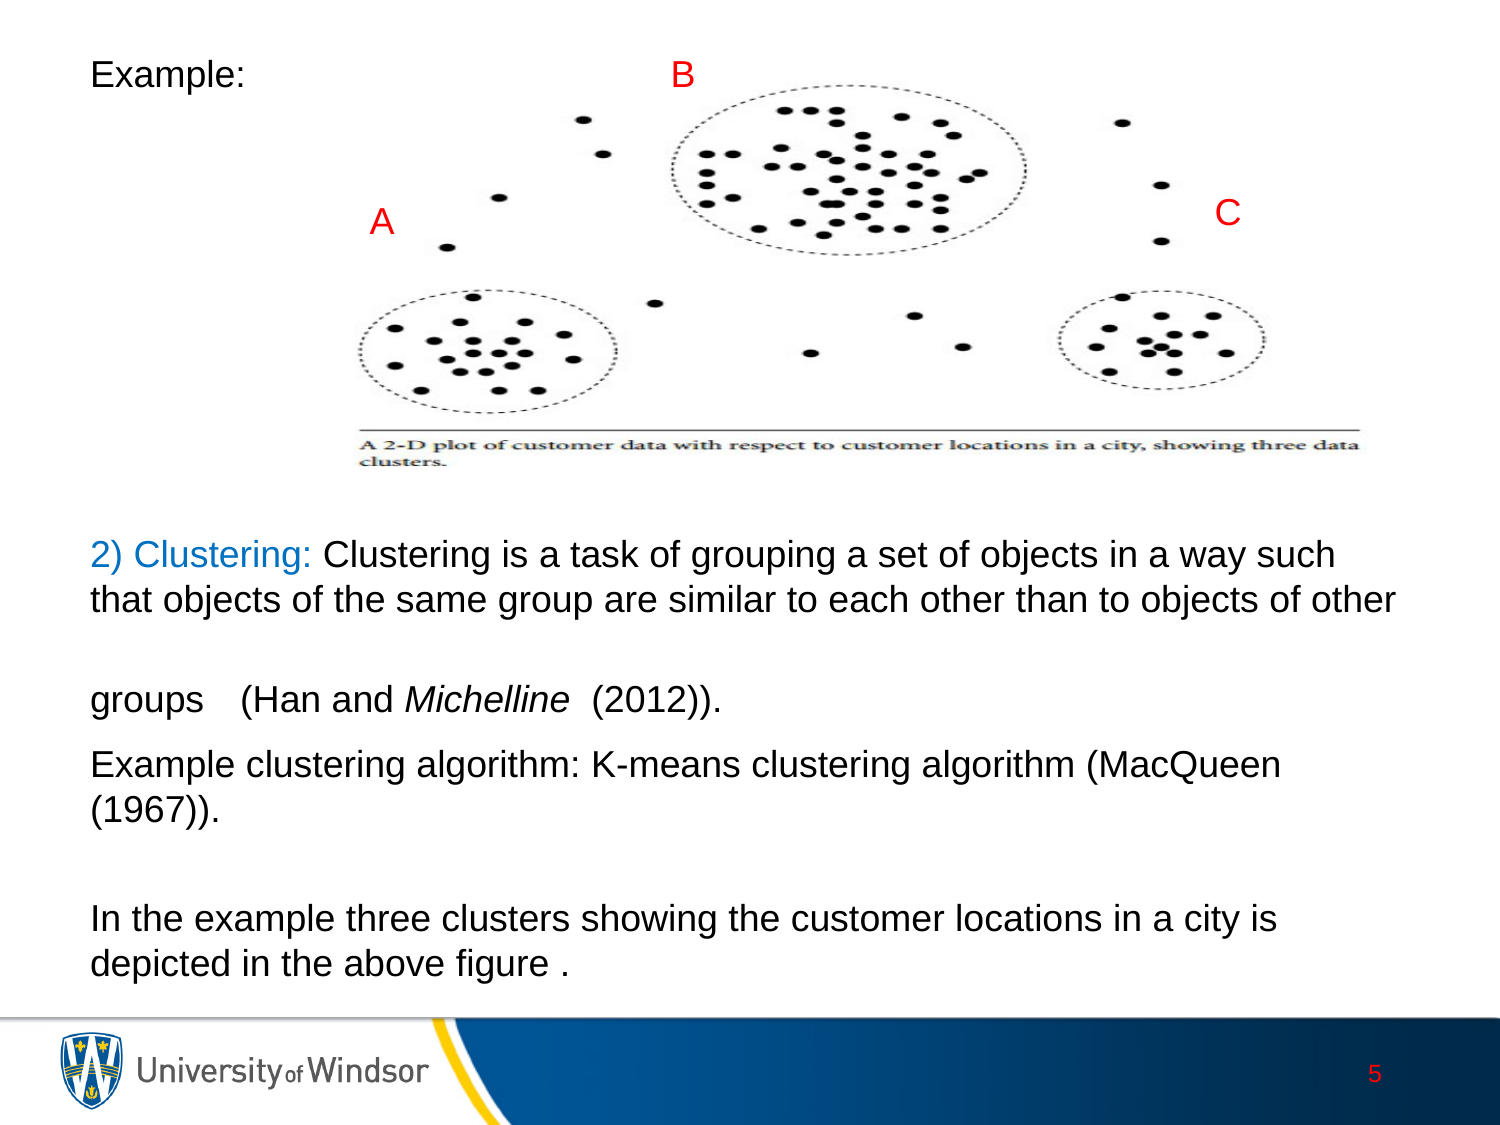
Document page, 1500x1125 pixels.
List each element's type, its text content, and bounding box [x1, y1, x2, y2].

picture [354, 73, 1369, 467]
picture [0, 1017, 1500, 1125]
text_box Example: 2) Clustering: Clustering is a task of grouping a set of objects in a way such that objects of the same group are similar to each other than to objects of other groups (Han and Michelline (2012)). Example clustering algorithm: K-means clustering algorithm (MacQueen (1967)). In the example three clusters showing the customer locations in a city is depicted in the above figure . [74, 42, 1425, 1005]
text_box B [655, 42, 711, 73]
text_box <number> [1059, 1042, 1397, 1103]
